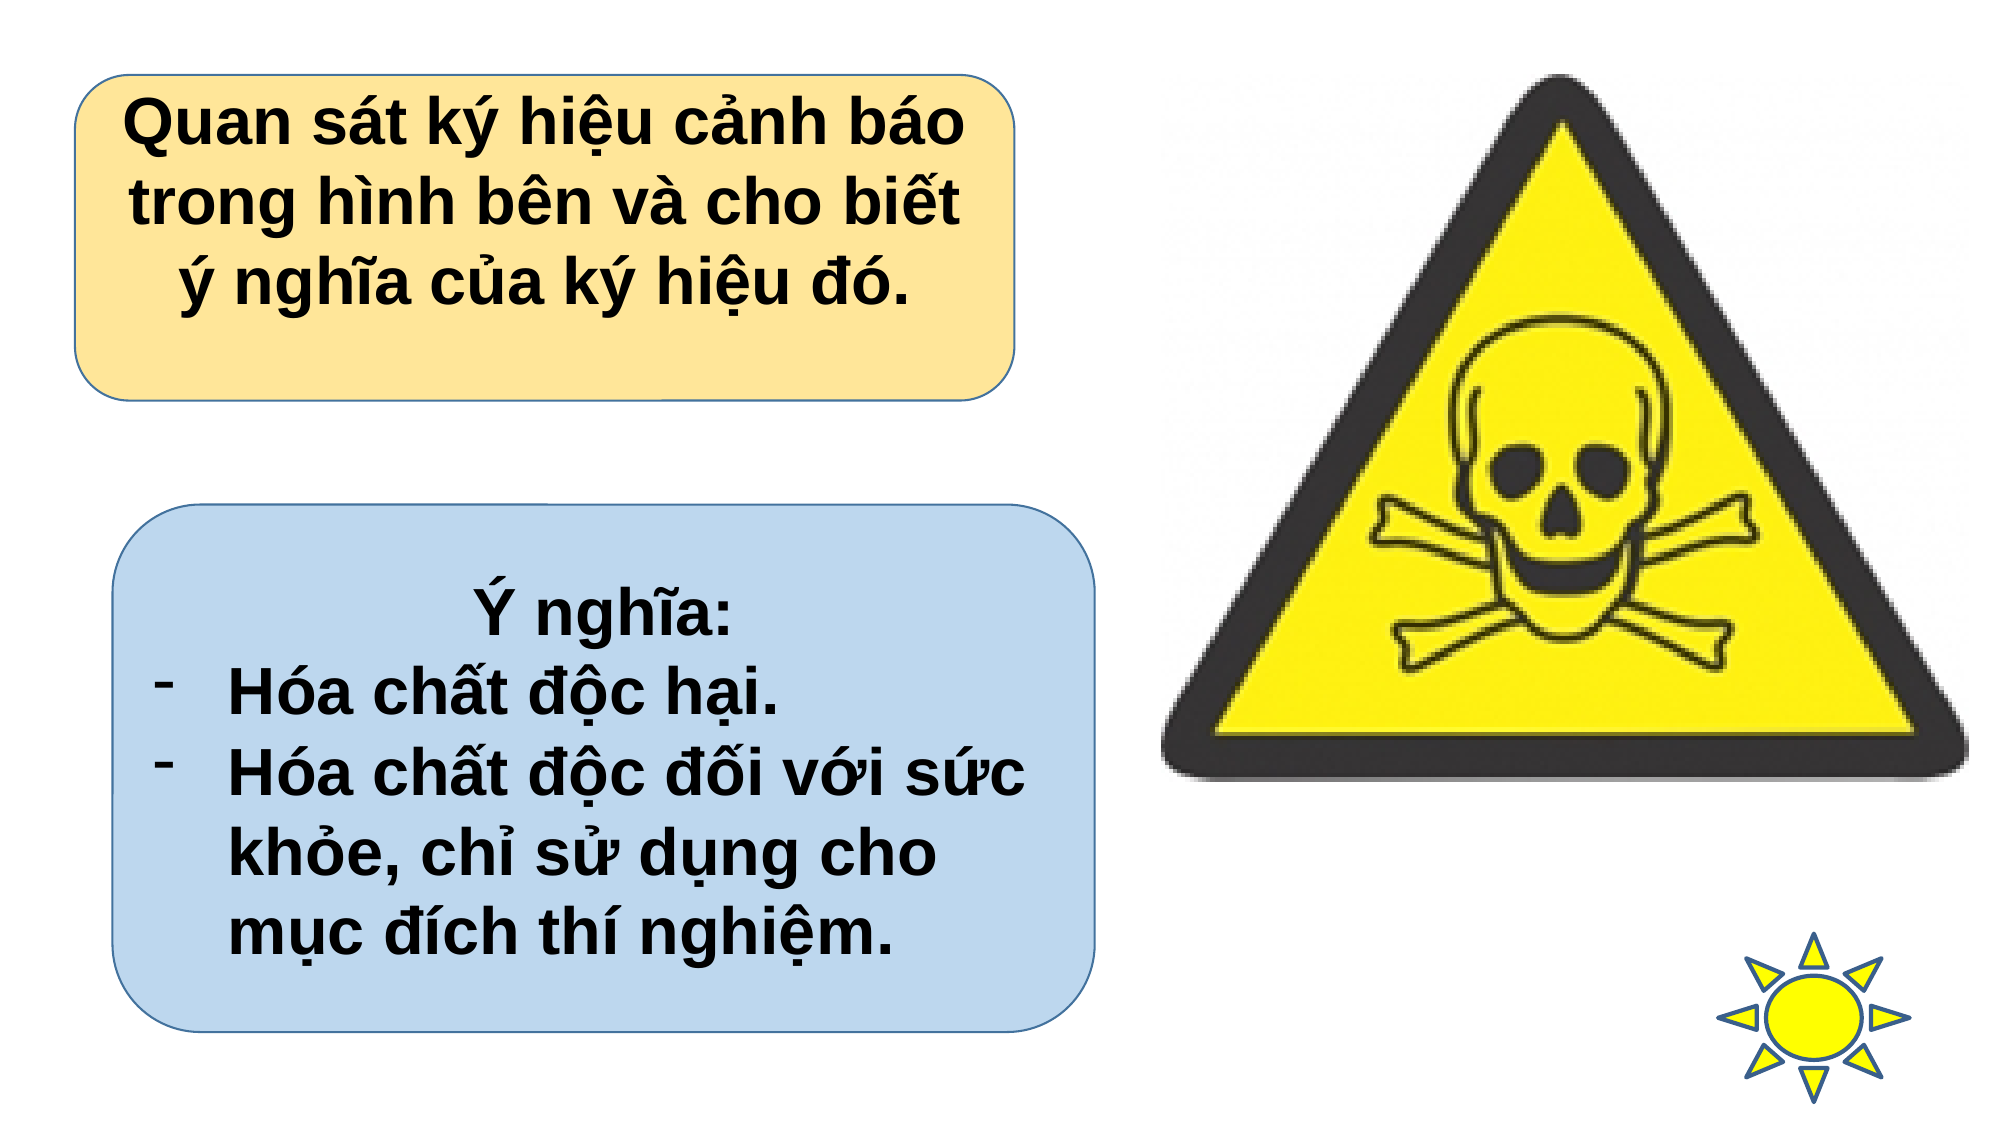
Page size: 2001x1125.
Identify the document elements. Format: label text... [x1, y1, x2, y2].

text_box [1718, 1005, 1757, 1030]
text_box [1844, 958, 1882, 991]
text_box [1870, 1005, 1910, 1030]
text_box [1746, 1044, 1784, 1078]
picture [1161, 74, 1969, 782]
text_box [1800, 1068, 1828, 1103]
text_box [1800, 933, 1828, 968]
text_box [1746, 958, 1784, 991]
text_box Quan sát ký hiệu cảnh báo trong hình bên và cho biết ý nghĩa của ký hiệu đó. [73, 73, 1016, 402]
text_box Ý nghĩa: Hóa chất độc hại. Hóa chất độc đối với sức khỏe, chỉ sử dụng cho mục đích thí nghiệm. [111, 503, 1096, 1034]
text_box [1844, 1044, 1882, 1078]
text_box [1765, 975, 1862, 1060]
